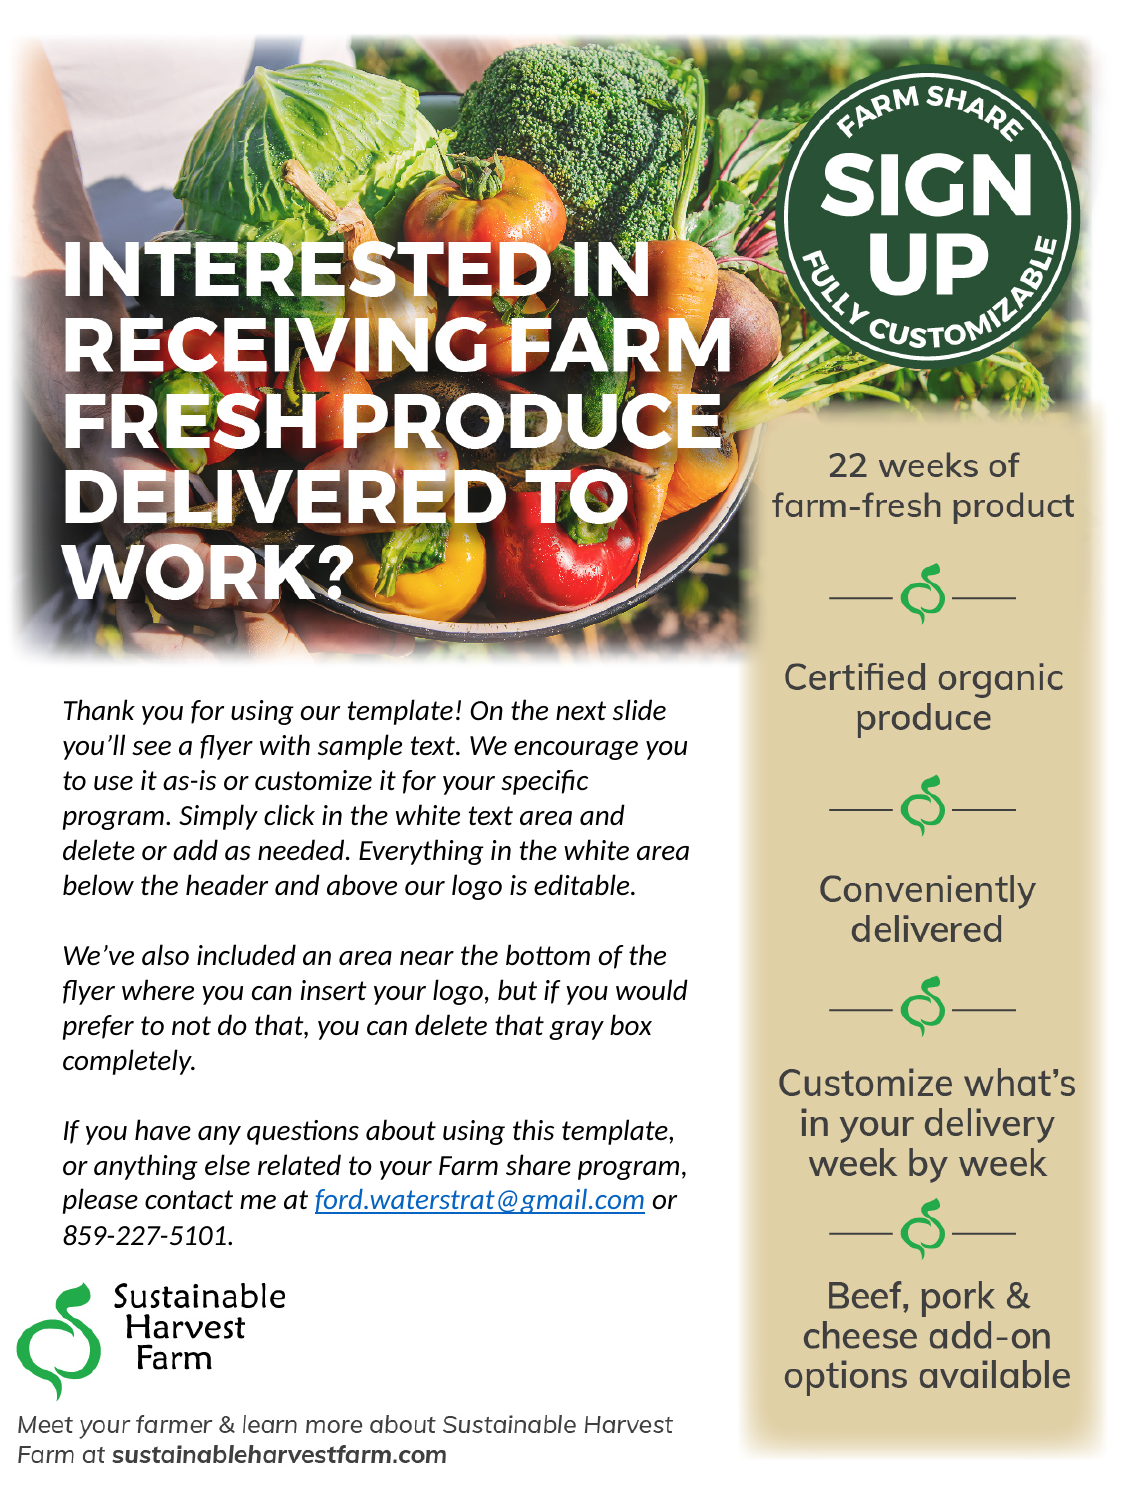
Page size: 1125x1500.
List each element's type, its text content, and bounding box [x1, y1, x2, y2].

picture [0, 0, 1125, 1500]
text_box Thank you for using our template! On the next slide you’ll see a flyer with sample text. We encourage you to use it as-is or customize it for your specific program. Simply click in the white text area and delete or add as needed. Everything in the white area below the header and above our logo is editable. We’ve also included an area near the bottom of the flyer where you can insert your logo, but if you would prefer to not do that, you can delete that gray box completely. If you have any questions about using this template, or anything else related to your Farm share program, please contact me at ford.waterstrat@gmail.com or 859-227-5101. [47, 684, 716, 1259]
